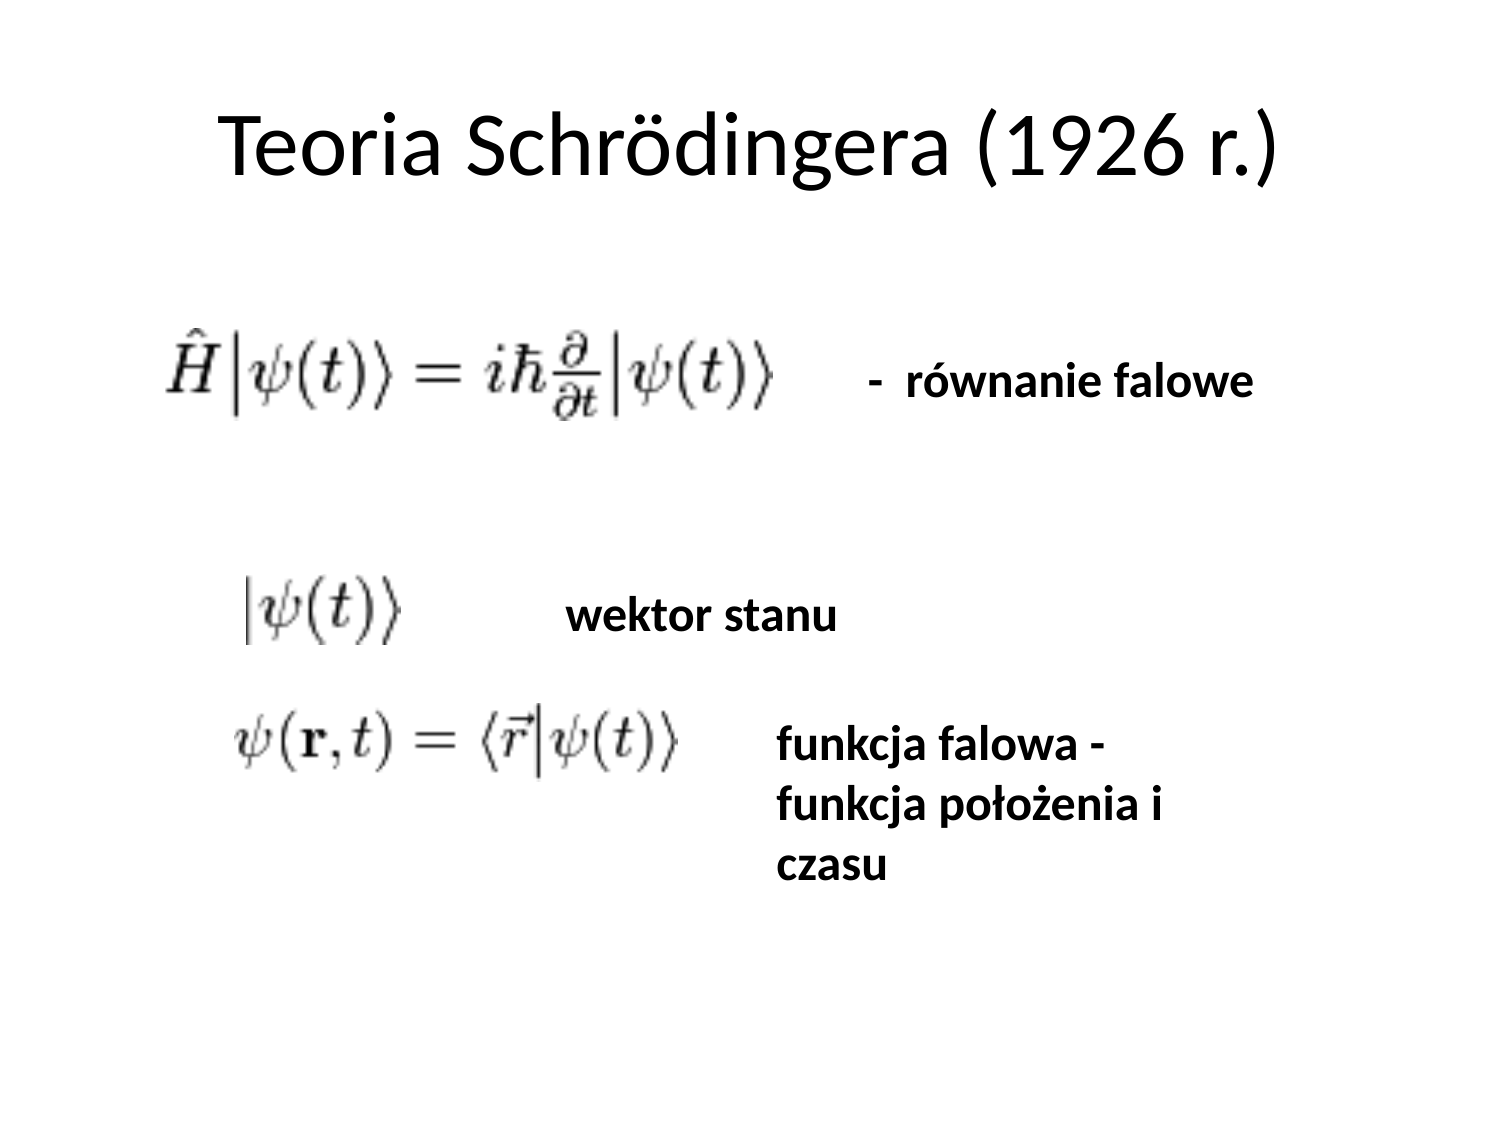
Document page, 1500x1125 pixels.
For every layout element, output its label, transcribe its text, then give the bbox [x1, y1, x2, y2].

text_box wektor stanu [550, 574, 1196, 649]
title Teoria Schrödingera (1926 r.) [75, 45, 1425, 233]
text_box - równanie falowe [796, 339, 1442, 415]
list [163, 327, 773, 421]
picture [234, 702, 678, 783]
text_box funkcja falowa - funkcja położenia i czasu [761, 703, 1289, 898]
picture [245, 573, 401, 645]
